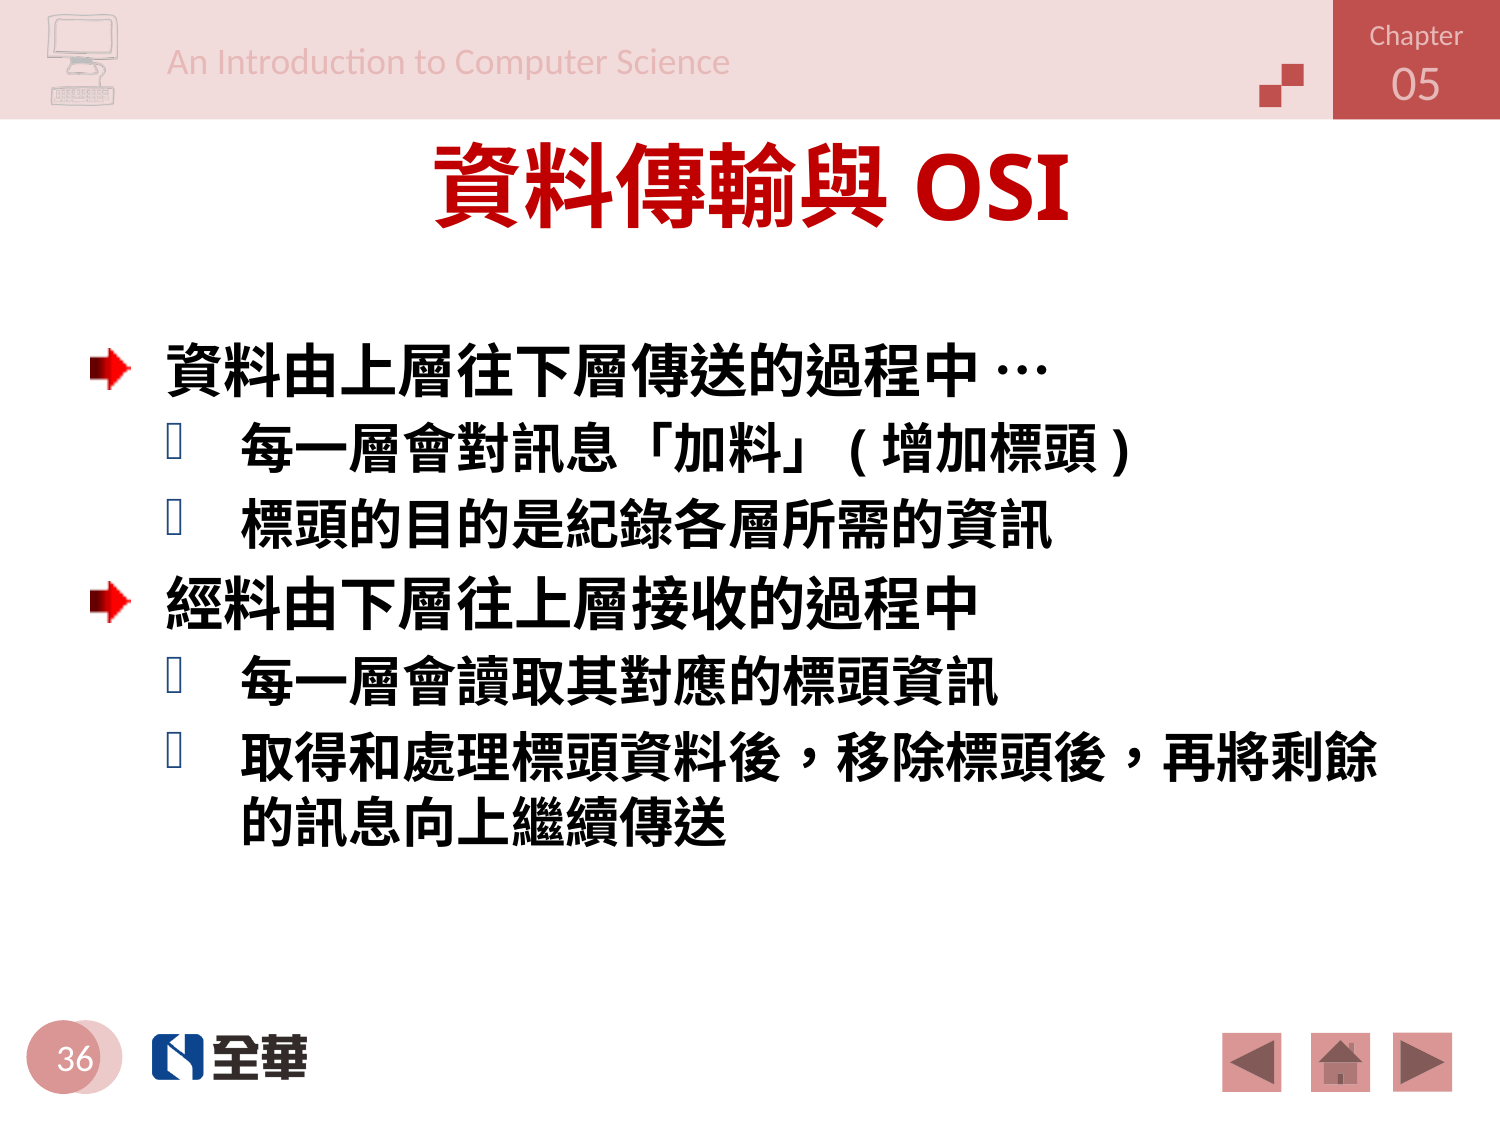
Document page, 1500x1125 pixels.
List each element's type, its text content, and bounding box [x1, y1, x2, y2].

picture [90, 348, 131, 390]
picture [90, 581, 131, 623]
picture [47, 14, 118, 106]
list 資料由上層往下層傳送的過程中 … 每一層會對訊息「加料」(增加標頭) 標頭的目的是紀錄各層所需的資訊 經料由下層往上層接收的過程中 每一層會讀取其對應的標頭資訊 取得和處理標頭資料後，移除標頭後，再將剩餘的訊息向上繼續傳送 [75, 326, 1425, 1005]
picture [152, 1034, 307, 1080]
title 資料傳輸與OSI [76, 90, 1427, 278]
